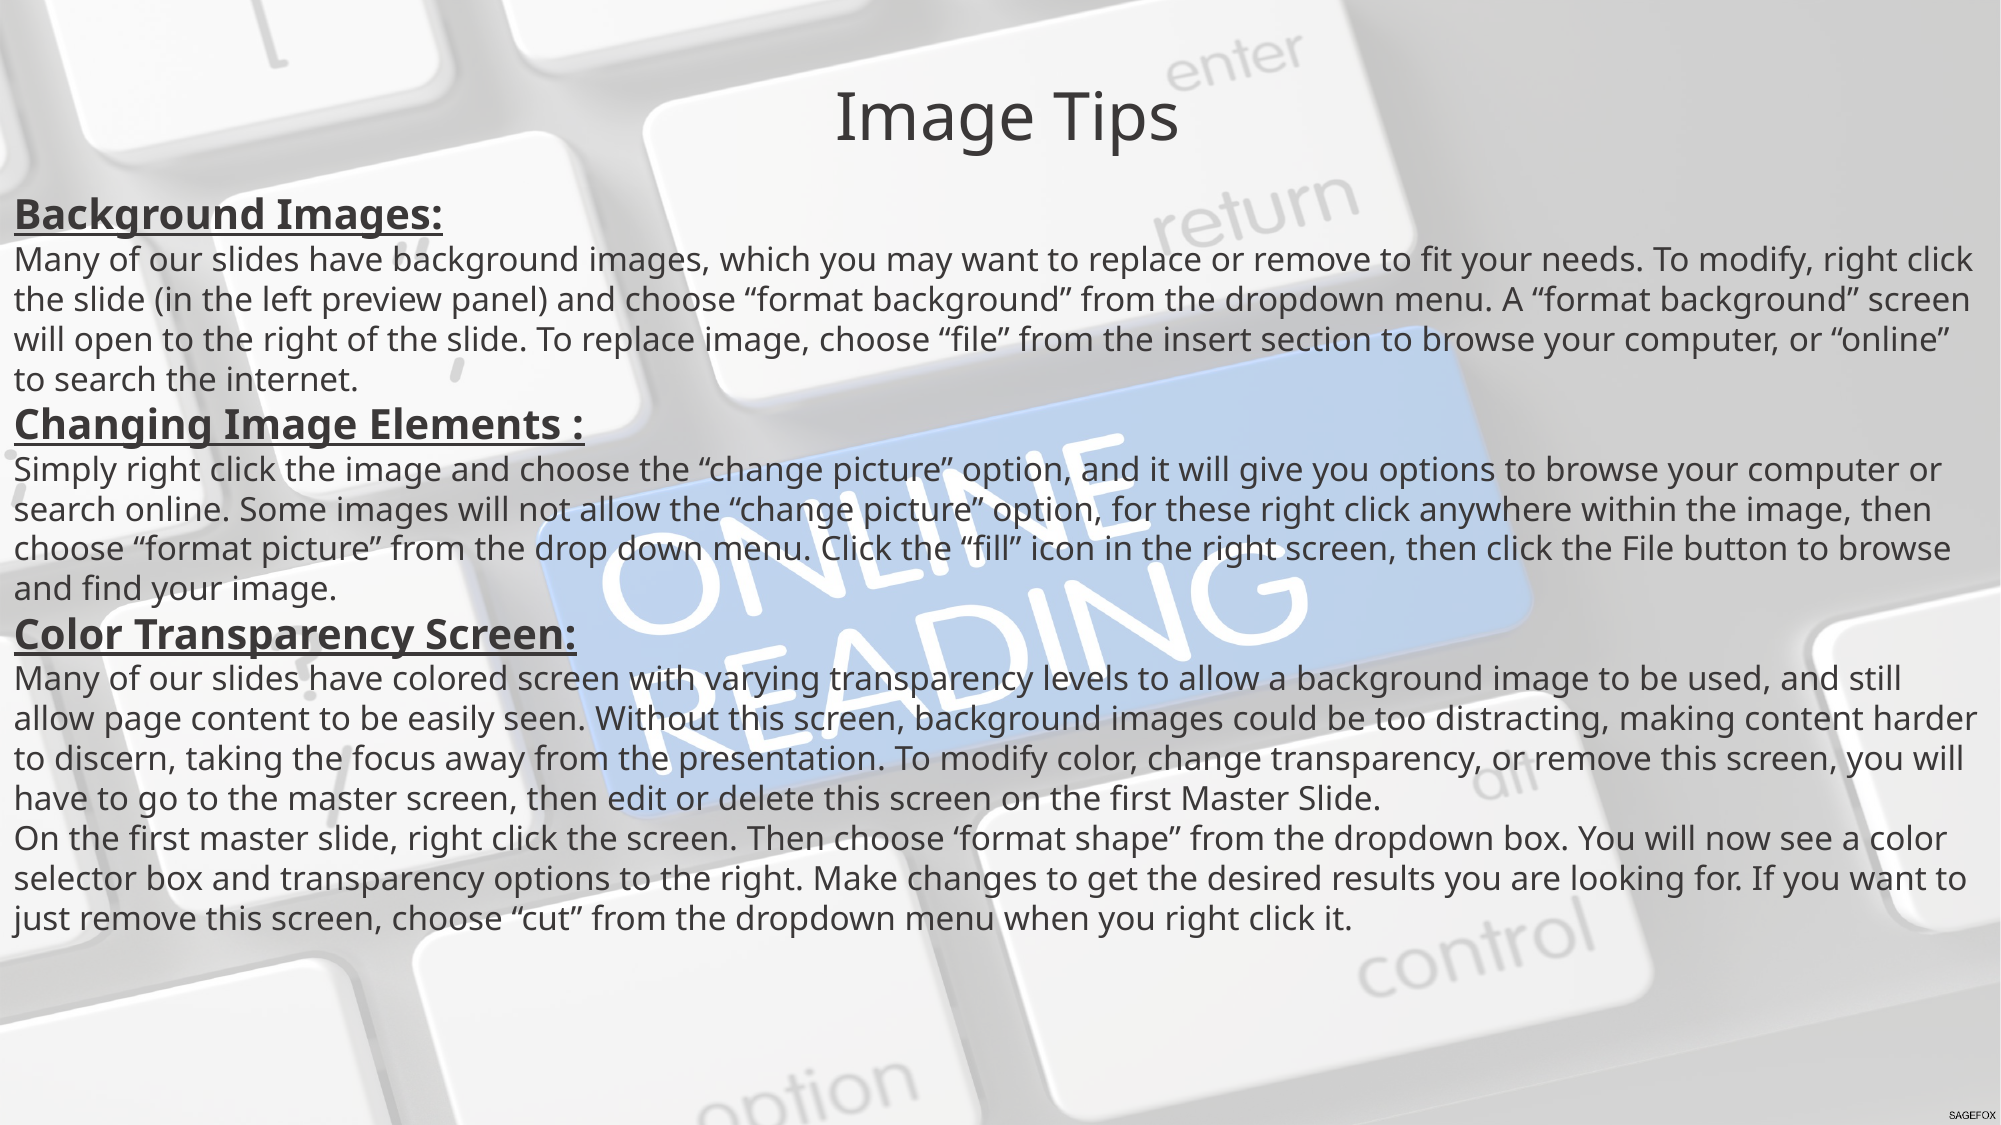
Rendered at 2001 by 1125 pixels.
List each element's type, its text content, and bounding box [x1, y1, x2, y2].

text_box Background Images: Many of our slides have background images, which you may want to replace or remove to fit your needs. To modify, right click the slide (in the left preview panel) and choose “format background” from the dropdown menu. A “format background” screen will open to the right of the slide. To replace image, choose “file” from the insert section to browse your computer, or “online” to search the internet. Changing Image Elements : Simply right click the image and choose the “change picture” option, and it will give you options to browse your computer or search online. Some images will not allow the “change picture” option, for these right click anywhere within the image, then choose “format picture” from the drop down menu. Click the “fill” icon in the right screen, then click the File button to browse and find your image. Color Transparency Screen: Many of our slides have colored screen with varying transparency levels to allow a background image to be used, and still allow page content to be easily seen. Without this screen, background images could be too distracting, making content harder to discern, taking the focus away from the presentation. To modify color, change transparency, or remove this screen, you will have to go to the master screen, then edit or delete this screen on the first Master Slide. On the first master slide, right click the screen. Then choose ‘format shape” from the dropdown box. You will now see a color selector box and transparency options to the right. Make changes to get the desired results you are looking for. If you want to just remove this screen, choose “cut” from the dropdown menu when you right click it. [0, 0, 2000, 1125]
title Image Tips [597, 59, 1420, 177]
